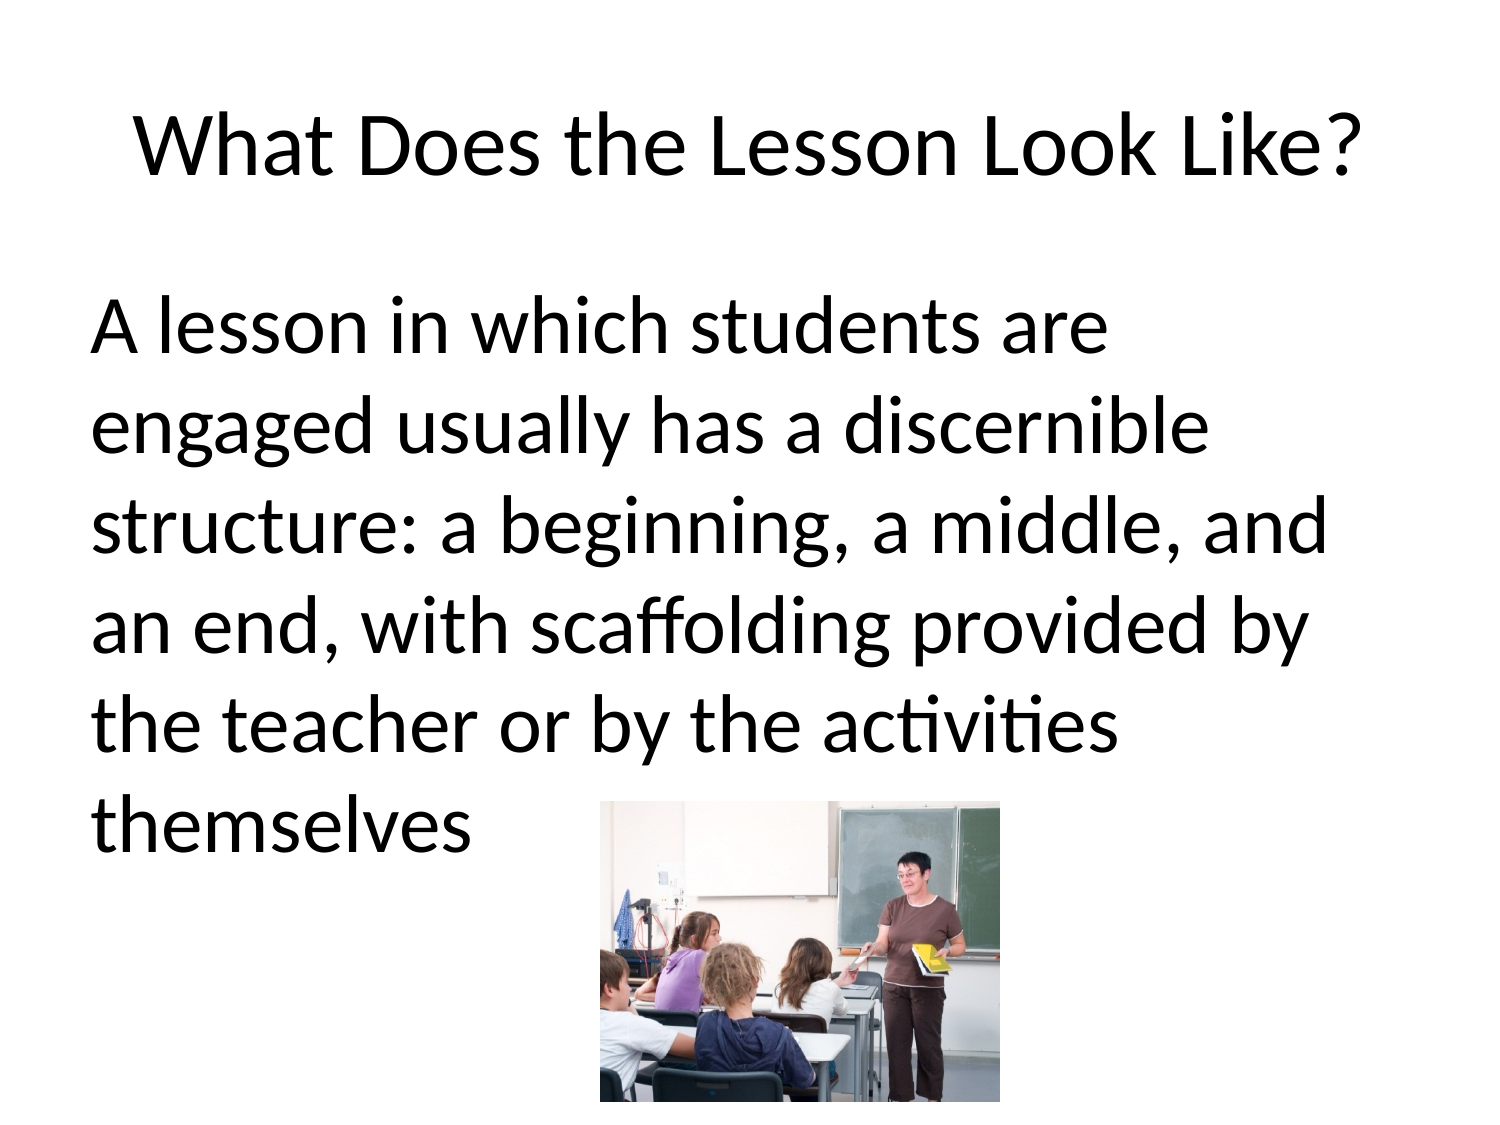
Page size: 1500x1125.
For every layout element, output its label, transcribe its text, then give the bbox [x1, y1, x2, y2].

list A lesson in which students are engaged usually has a discernible structure: a beginning, a middle, and an end, with scaffolding provided by the teacher or by the activities themselves [75, 262, 1425, 1005]
title What Does the Lesson Look Like? [75, 45, 1425, 233]
picture [599, 801, 1001, 1102]
